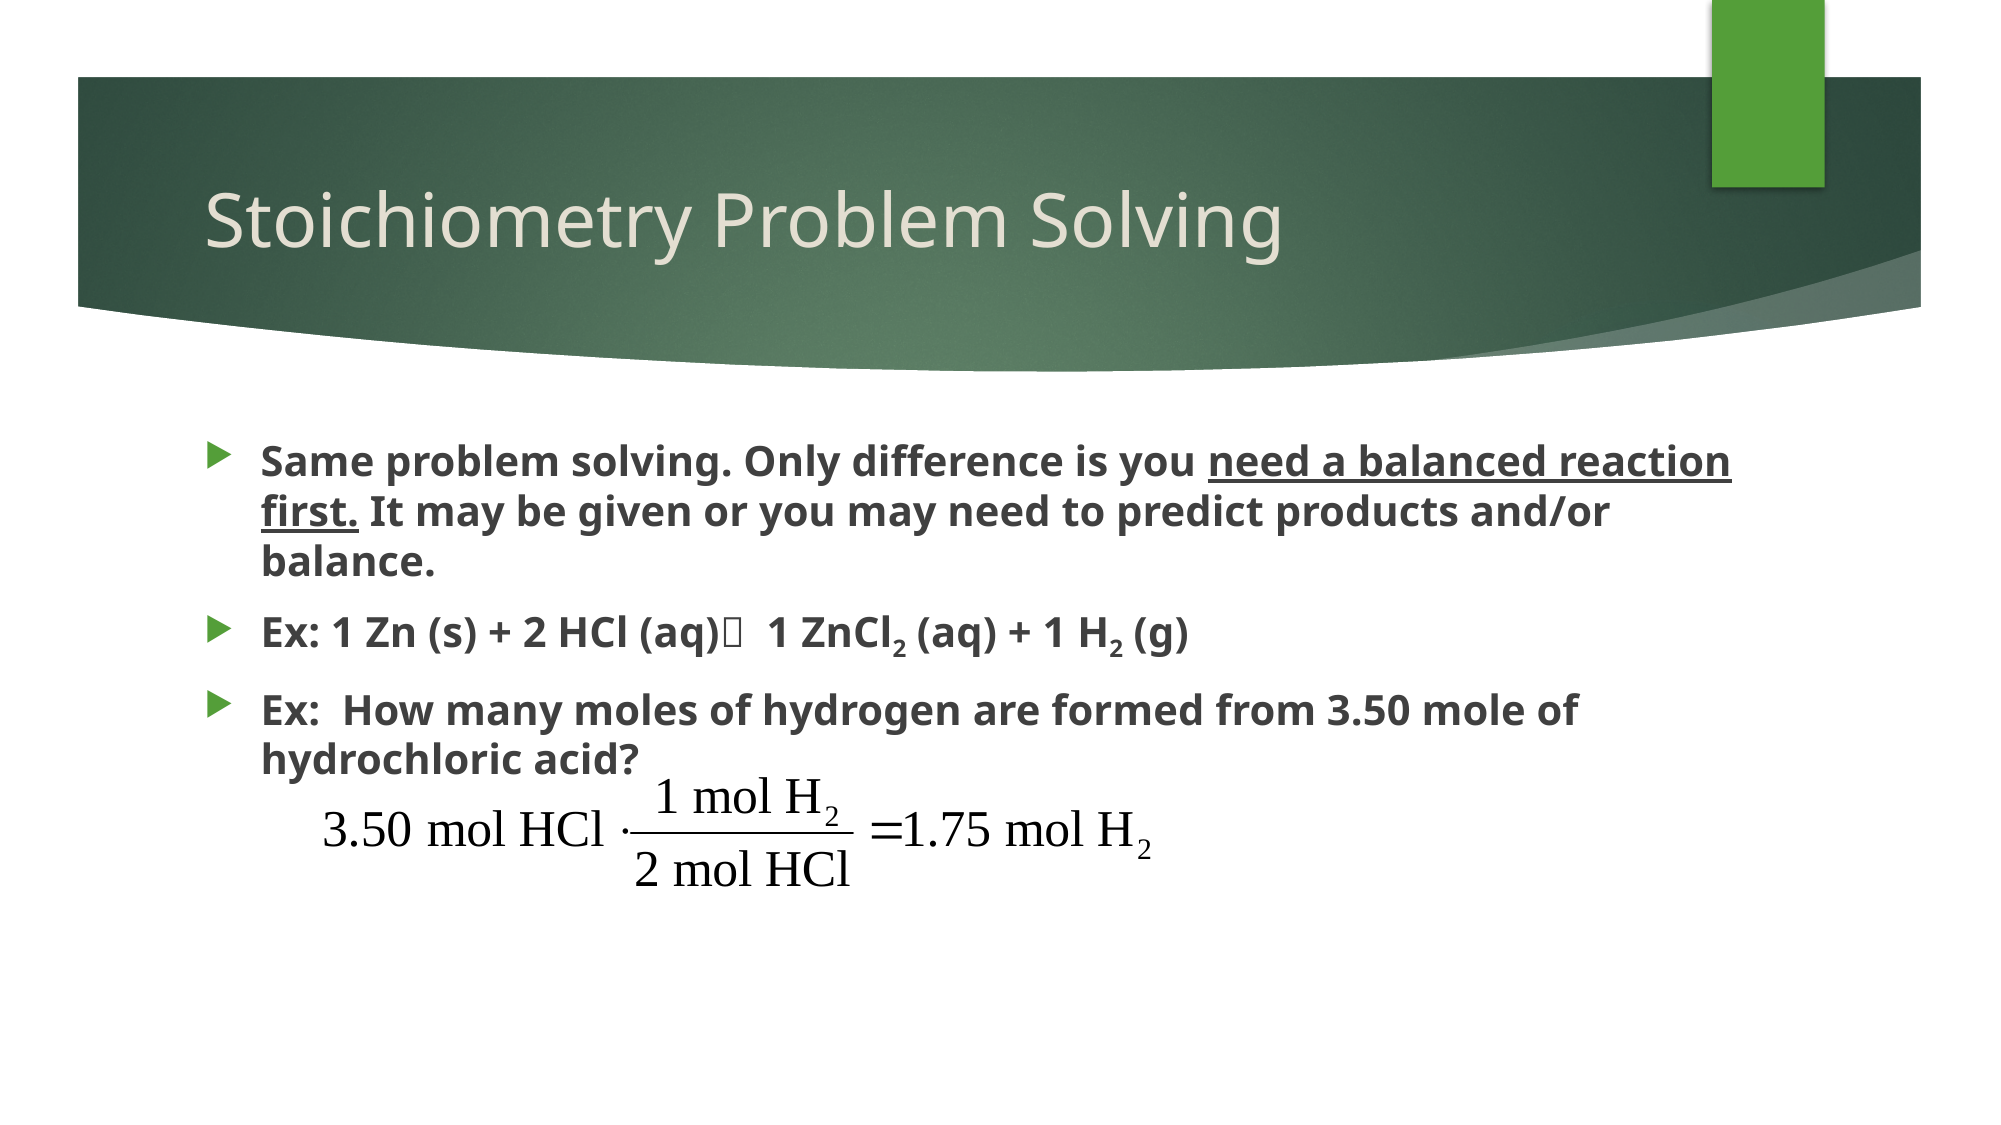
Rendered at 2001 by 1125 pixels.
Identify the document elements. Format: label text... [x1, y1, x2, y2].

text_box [315, 764, 1164, 898]
list Same problem solving. Only difference is you need a balanced reaction first. It may be given or you may need to predict products and/or balance. Ex: 1 Zn (s) + 2 HCl (aq) 1 ZnCl2 (aq) + 1 H2 (g) Ex: How many moles of hydrogen are formed from 3.50 mole of hydrochloric acid? [189, 427, 1800, 988]
title Stoichiometry Problem Solving [189, 159, 1638, 276]
